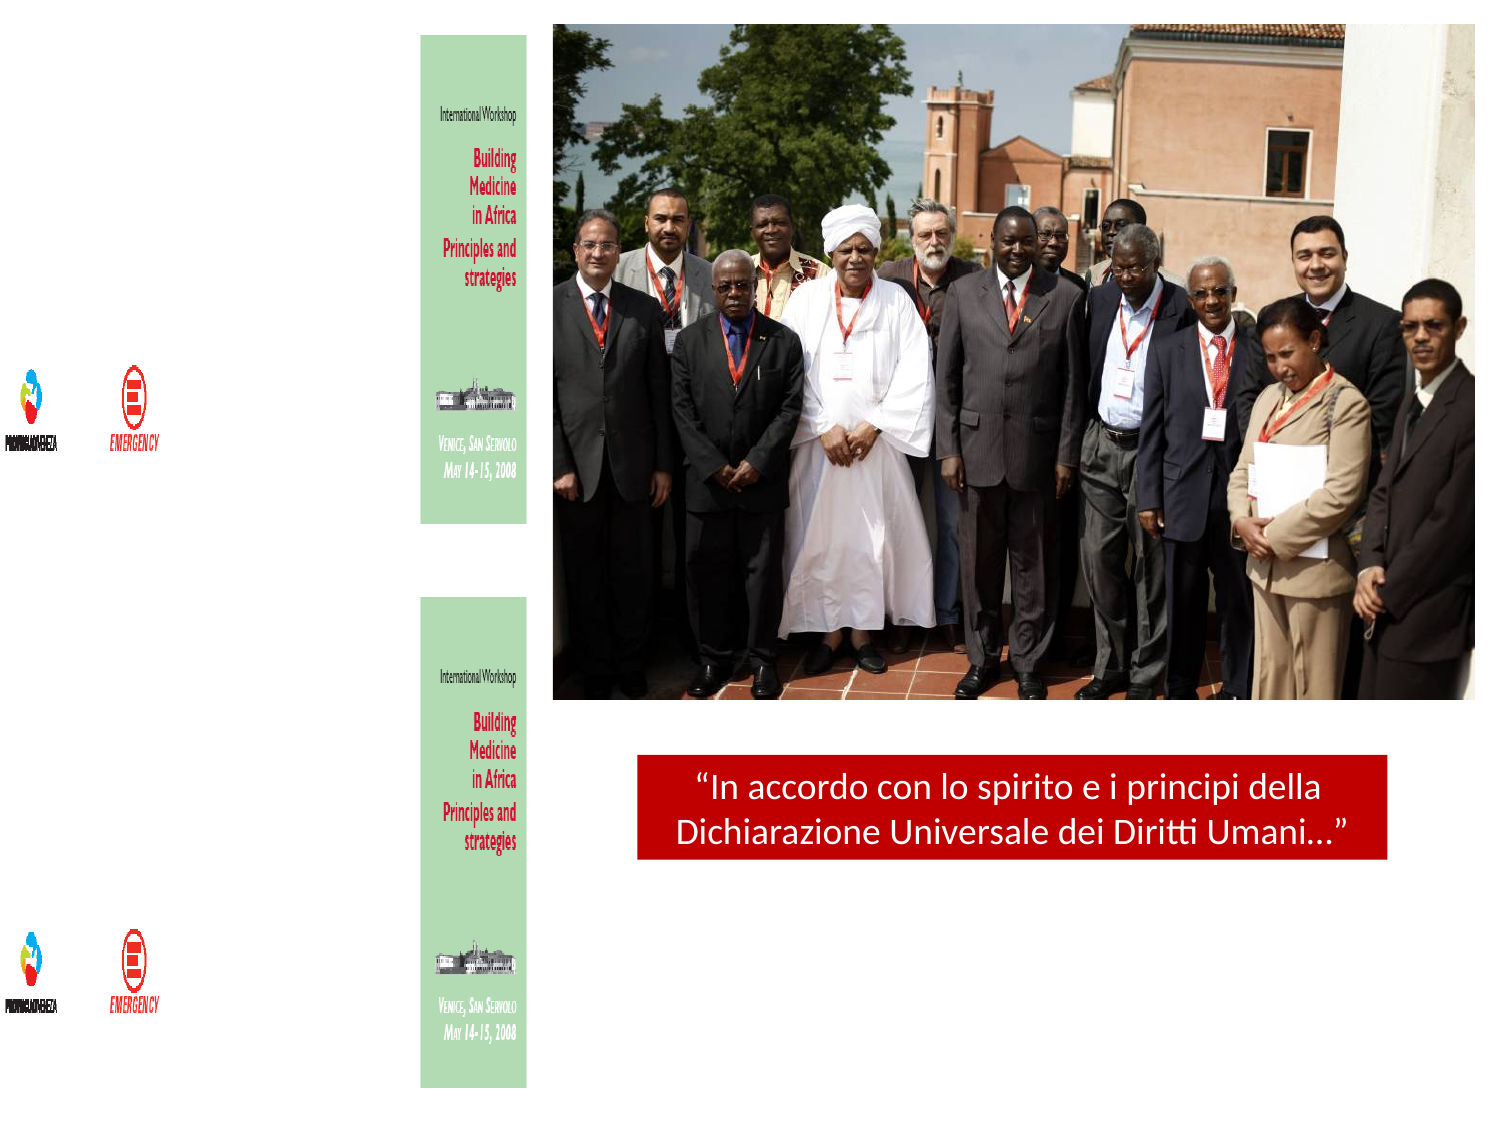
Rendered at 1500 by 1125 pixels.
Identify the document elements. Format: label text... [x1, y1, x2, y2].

picture [552, 24, 1476, 701]
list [0, 0, 540, 1125]
text_box “In accordo con lo spirito e i principi della Dichiarazione Universale dei Diritti Umani…” [637, 754, 1388, 860]
